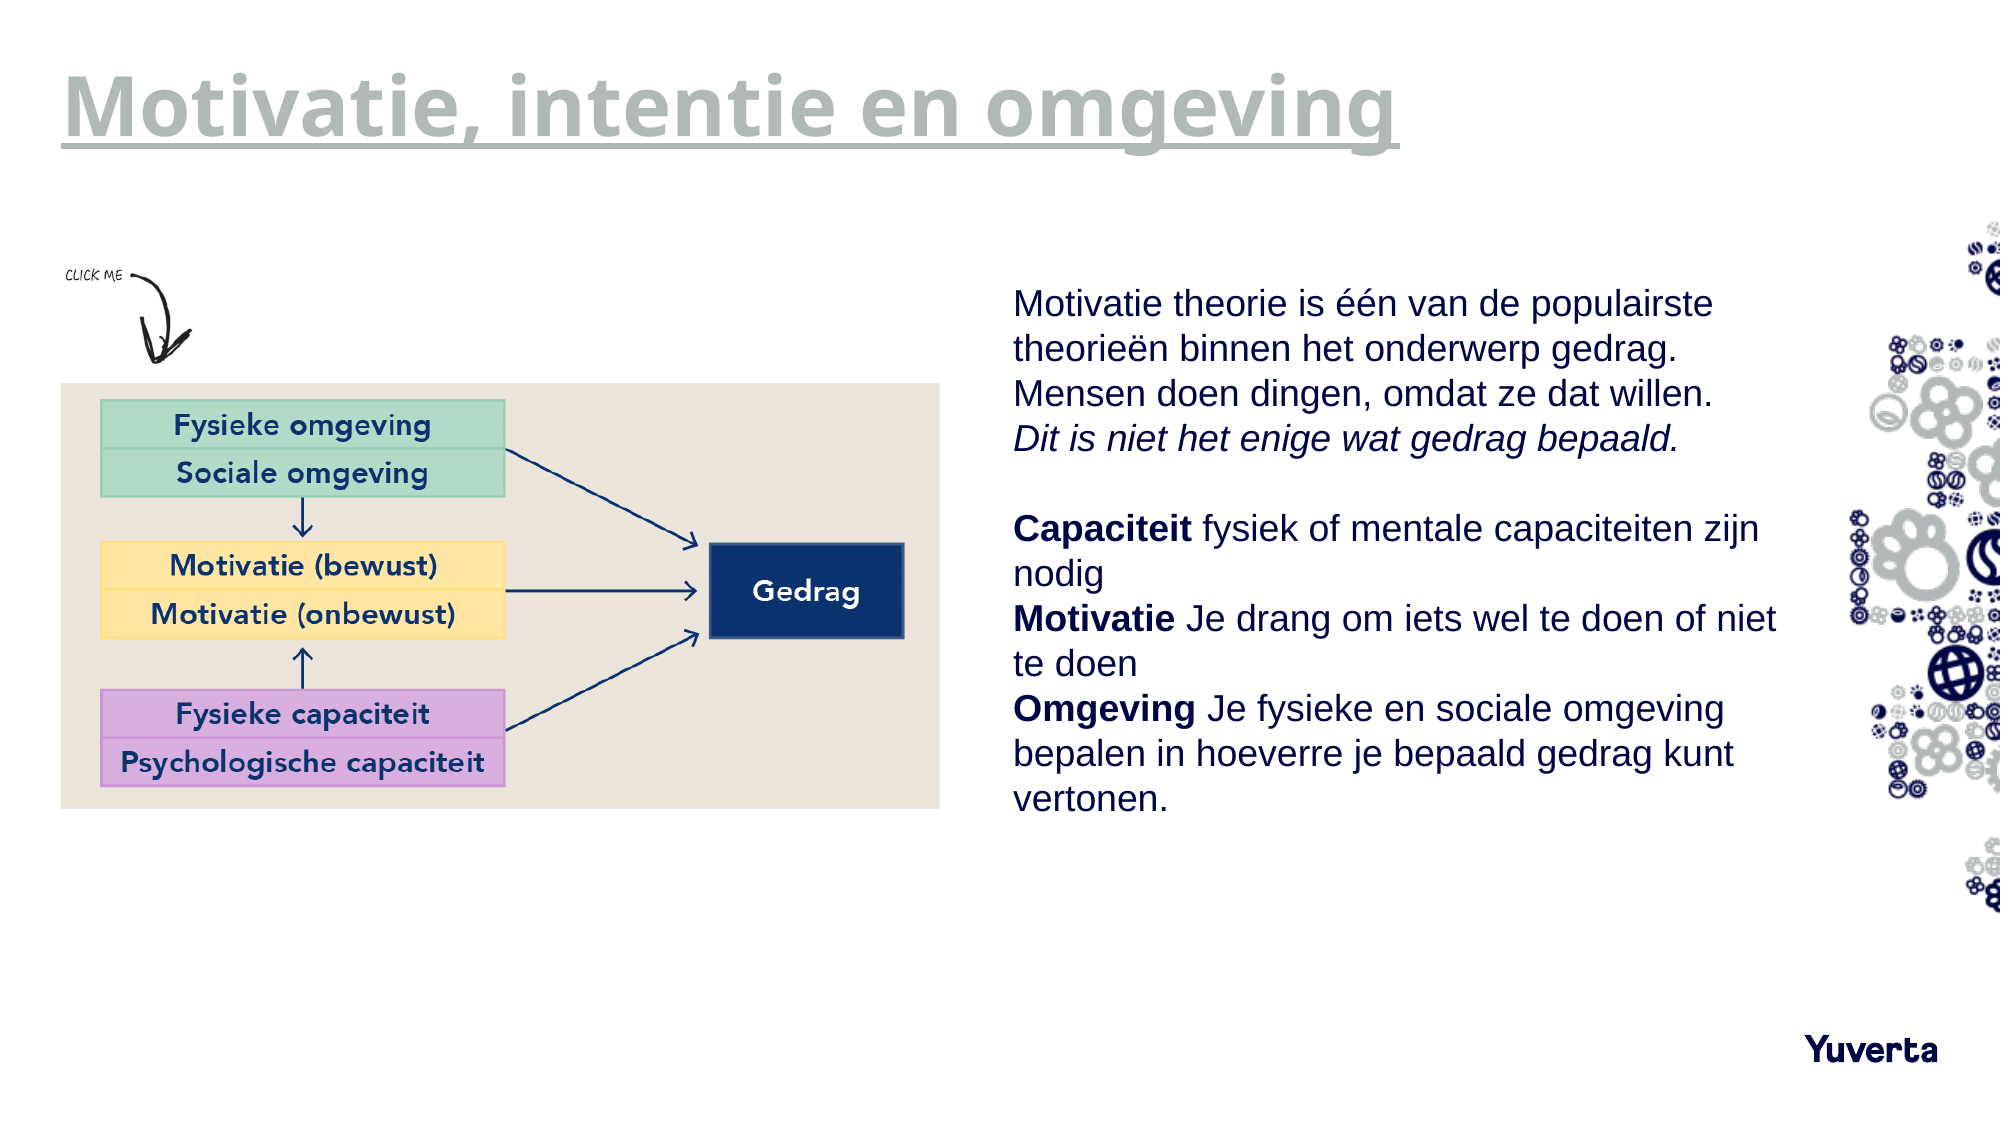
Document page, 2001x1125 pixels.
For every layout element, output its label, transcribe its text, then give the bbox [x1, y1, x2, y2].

title Motivatie, intentie en omgeving [60, 48, 1938, 239]
picture [0, 0, 2000, 1125]
list Motivatie theorie is één van de populairste theorieën binnen het onderwerp gedrag. Mensen doen dingen, omdat ze dat willen. Dit is niet het enige wat gedrag bepaald. Capaciteit fysiek of mentale capaciteiten zijn nodig Motivatie Je drang om iets wel te doen of niet te doen Omgeving Je fysieke en sociale omgeving bepalen in hoeverre je bepaald gedrag kunt vertonen. [1013, 278, 1805, 1006]
